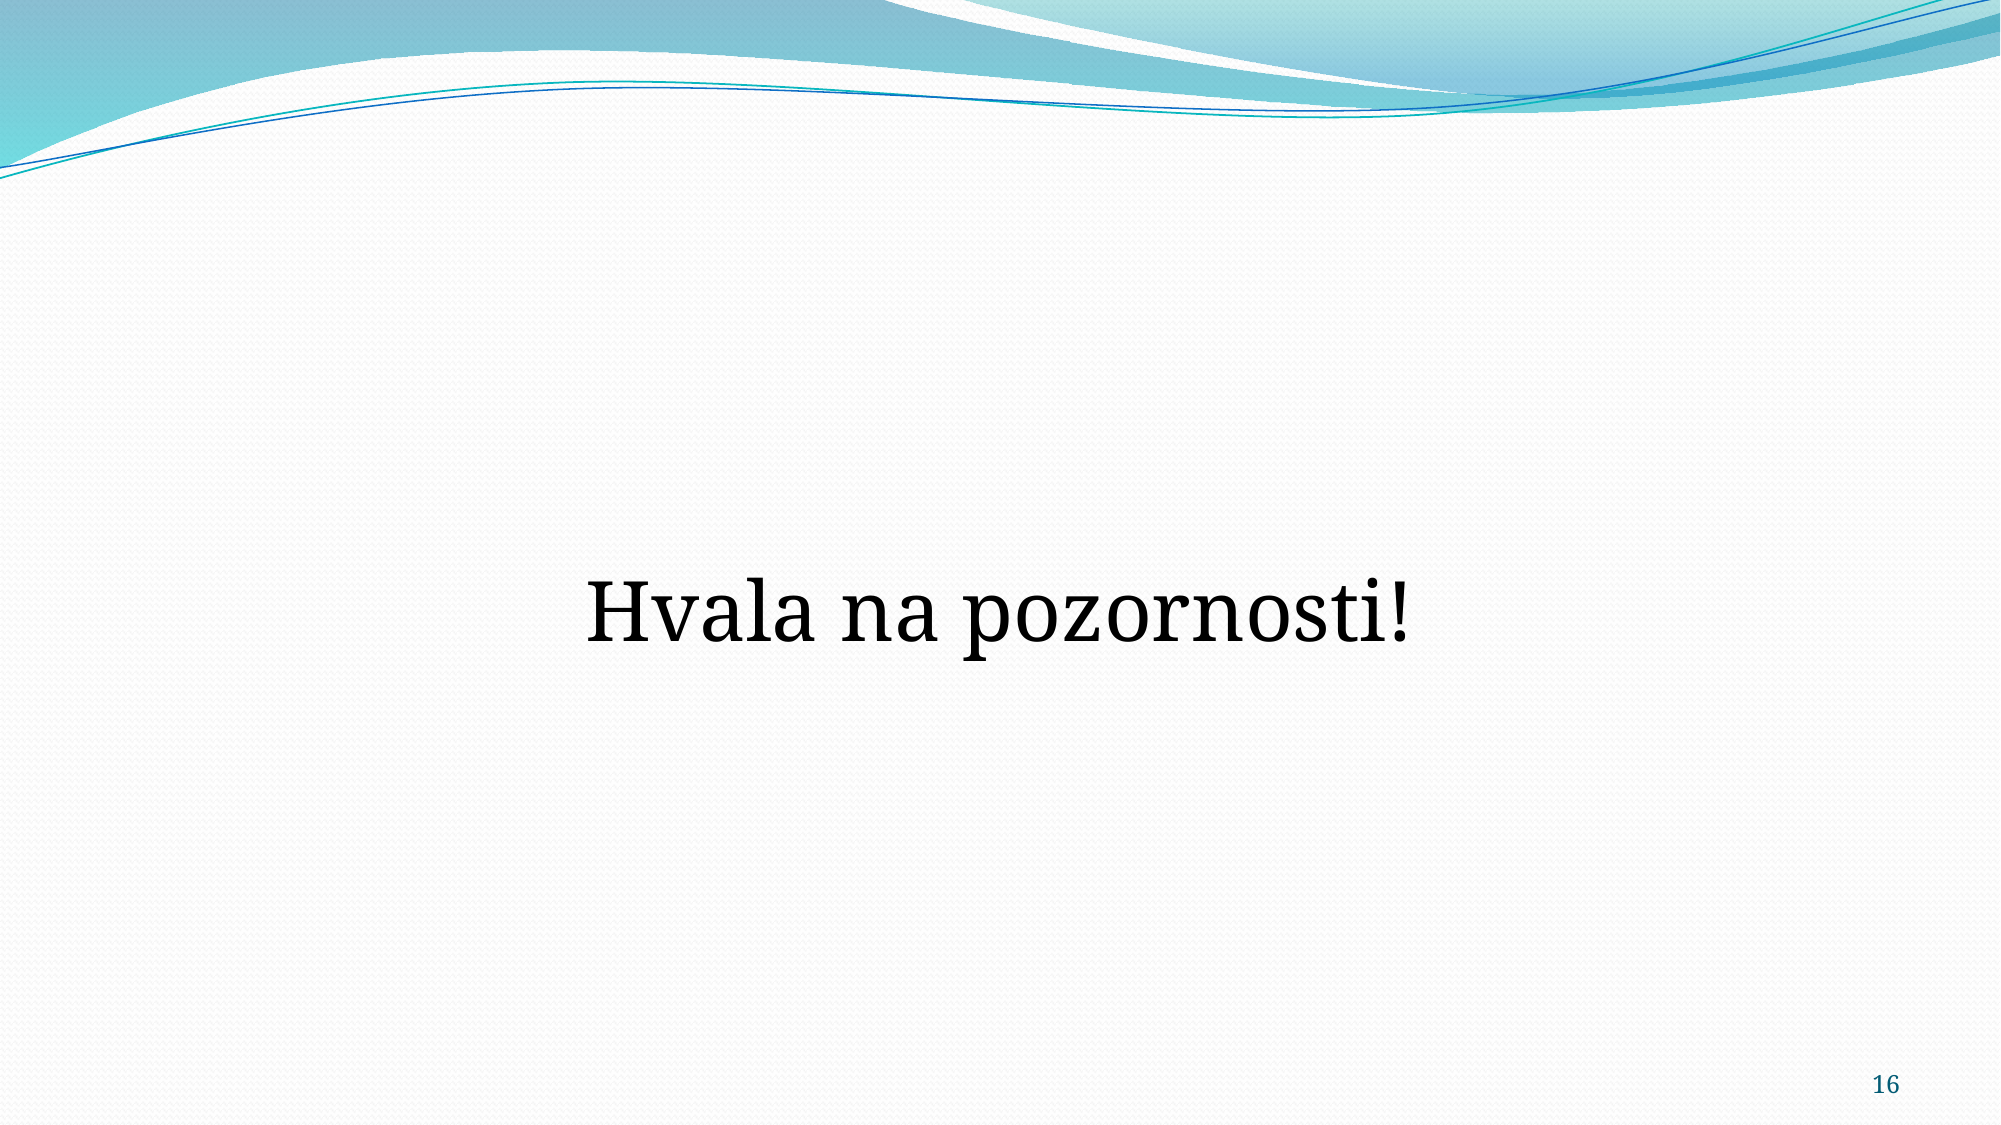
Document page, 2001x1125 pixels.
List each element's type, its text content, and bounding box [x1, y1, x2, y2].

list Hvala na pozornosti! [99, 317, 1900, 1038]
slide_number 16 [1733, 1042, 1900, 1103]
